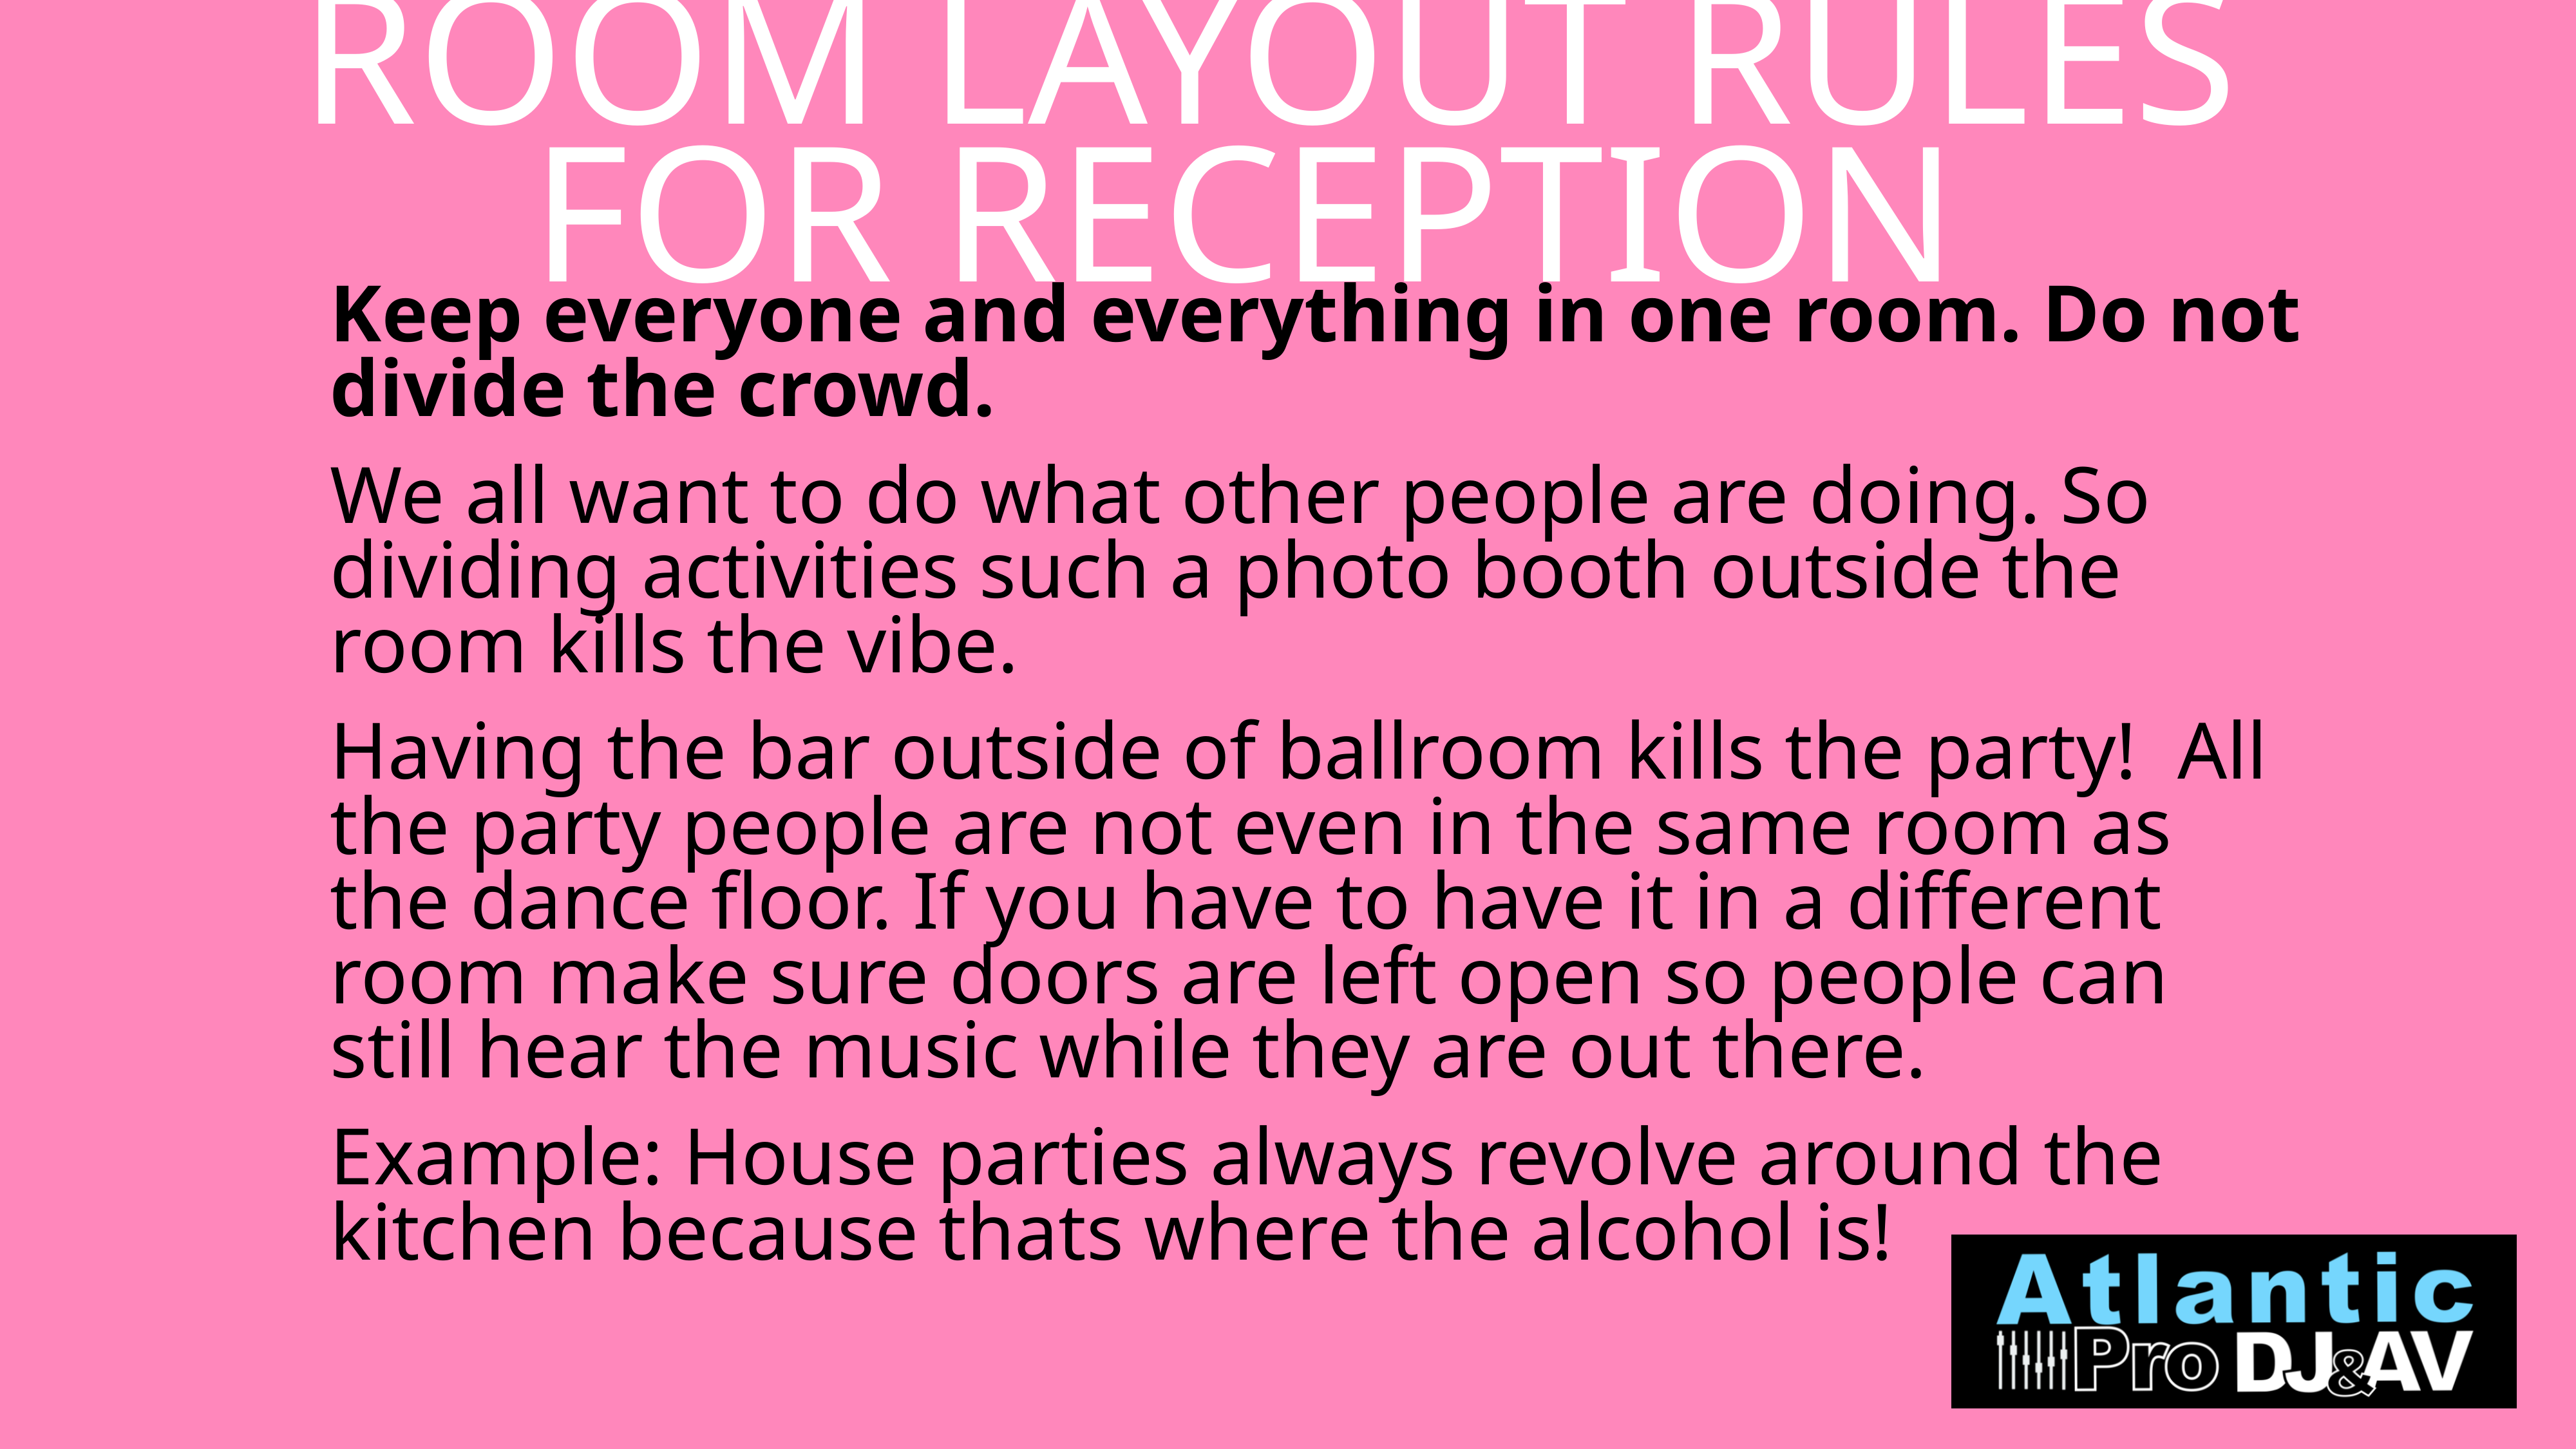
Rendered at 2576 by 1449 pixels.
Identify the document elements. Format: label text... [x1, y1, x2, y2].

text_box Keep everyone and everything in one room. Do not divide the crowd. We all want to do what other people are doing. So dividing activities such a photo booth outside the room kills the vibe. Having the bar outside of ballroom kills the party! All the party people are not even in the same room as the dance floor. If you have to have it in a different room make sure doors are left open so people can still hear the music while they are out there. Example: House parties always revolve around the kitchen because thats where the alcohol is! [325, 276, 2317, 1280]
picture [1951, 1235, 2517, 1408]
list Room Layout rules For reception [109, 0, 2429, 378]
